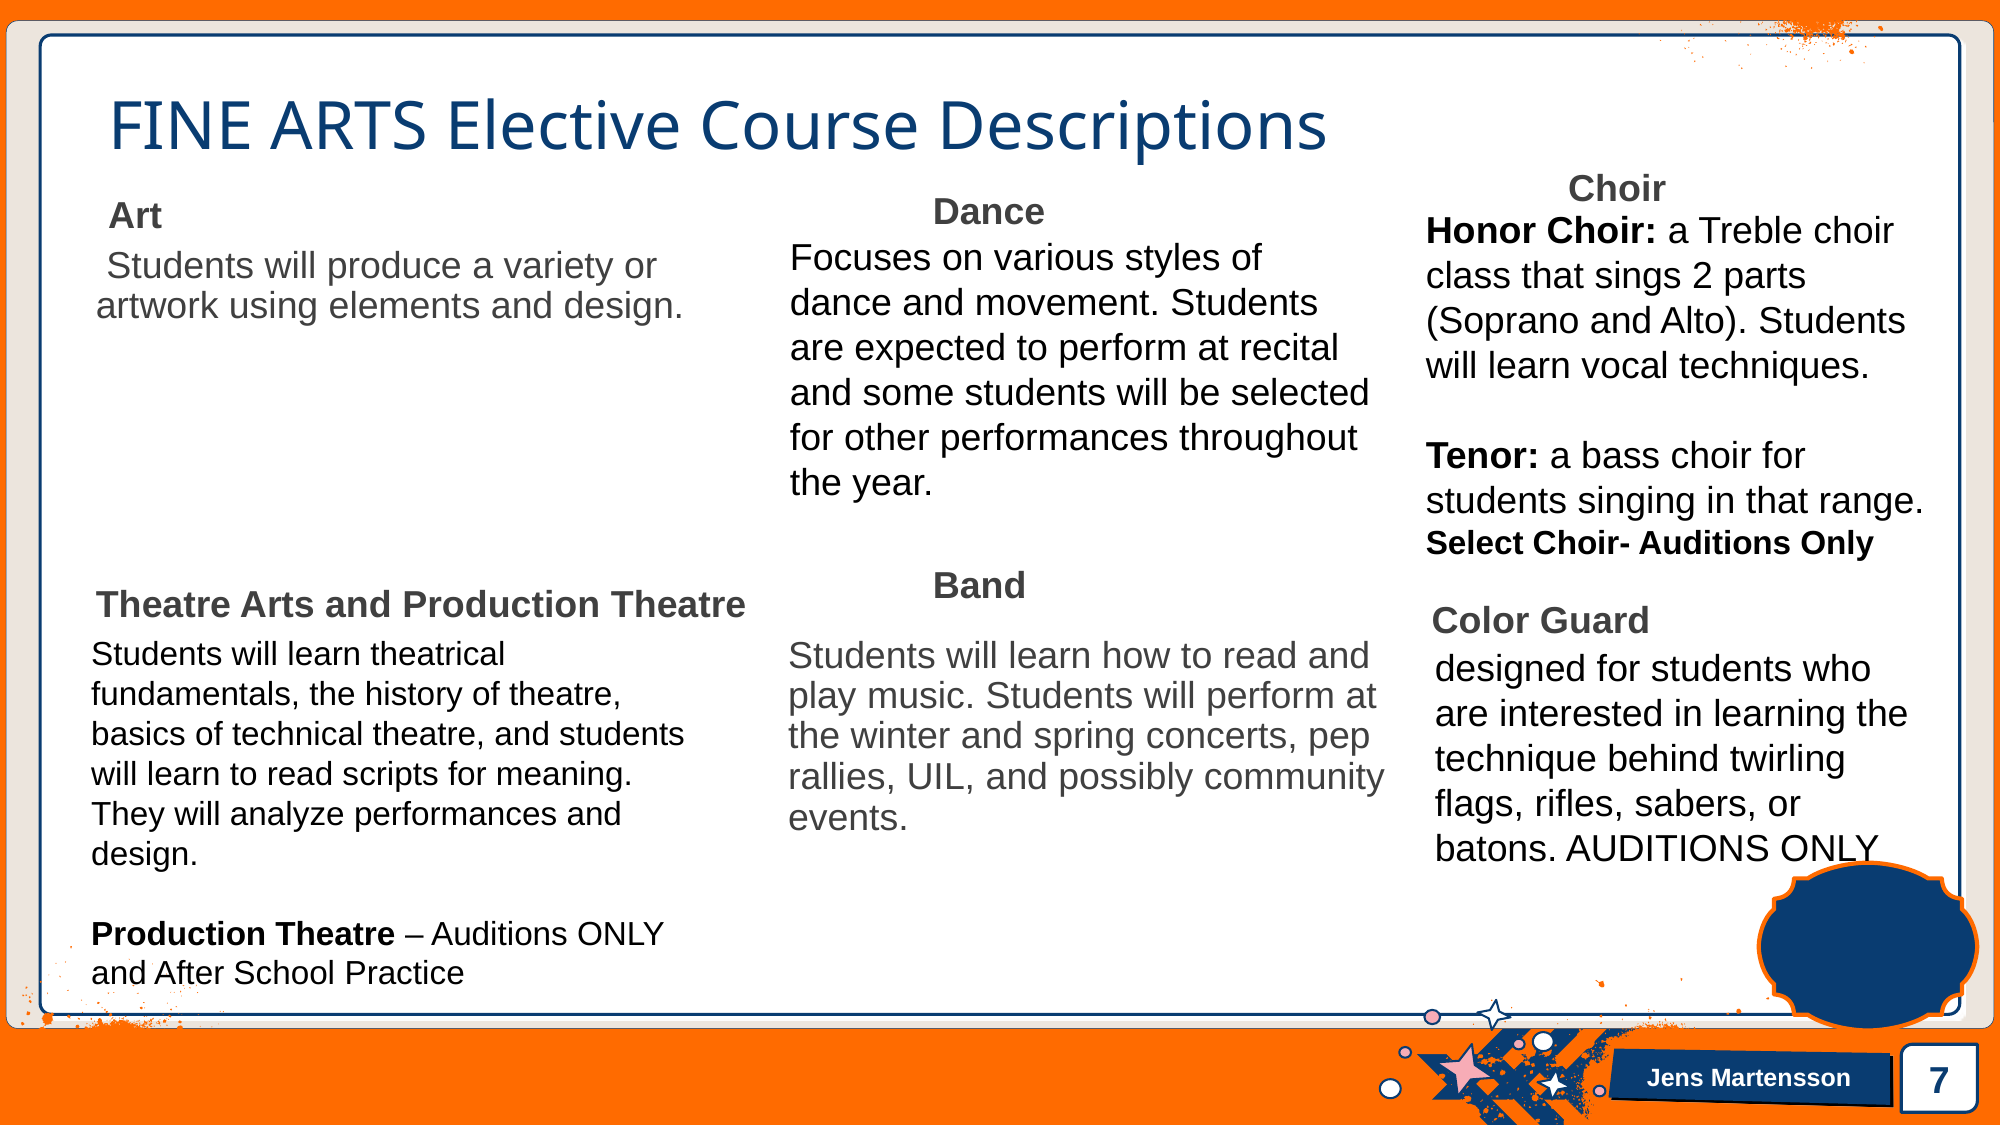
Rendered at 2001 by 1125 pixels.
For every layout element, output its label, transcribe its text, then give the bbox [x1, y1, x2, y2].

list Theatre Arts and Production Theatre [95, 585, 794, 645]
list Art [108, 195, 806, 255]
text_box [1756, 860, 1978, 1031]
title FINE ARTS Elective Course Descriptions [108, 91, 1891, 165]
text_box Students will learn theatrical fundamentals, the history of theatre, basics of technical theatre, and students will learn to read scripts for meaning. They will analyze performances and design. Production Theatre – Auditions ONLY and After School Practice [76, 624, 716, 999]
list Color Guard [1431, 601, 2000, 661]
slide_number 7 [1899, 1042, 1979, 1114]
text_box Dance [933, 191, 1568, 251]
text_box Honor Choir: a Treble choir class that sings 2 parts (Soprano and Alto). Students will learn vocal techniques. Tenor: a bass choir for students singing in that range. Select Choir- Auditions Only [1411, 198, 1945, 569]
text_box Band [933, 566, 1631, 626]
list Students will produce a variety or artwork using elements and design. [95, 246, 716, 585]
text_box Choir [1568, 169, 2000, 229]
list Students will learn how to read and play music. Students will perform at the winter and spring concerts, pep rallies, UIL, and possibly community events. [788, 635, 1408, 956]
text_box Focuses on various styles of dance and movement. Students are expected to perform at recital and some students will be selected for other performances throughout the year. [775, 225, 1388, 511]
text_box designed for students who are interested in learning the technique behind twirling flags, rifles, sabers, or batons. AUDITIONS ONLY [1420, 636, 1925, 877]
